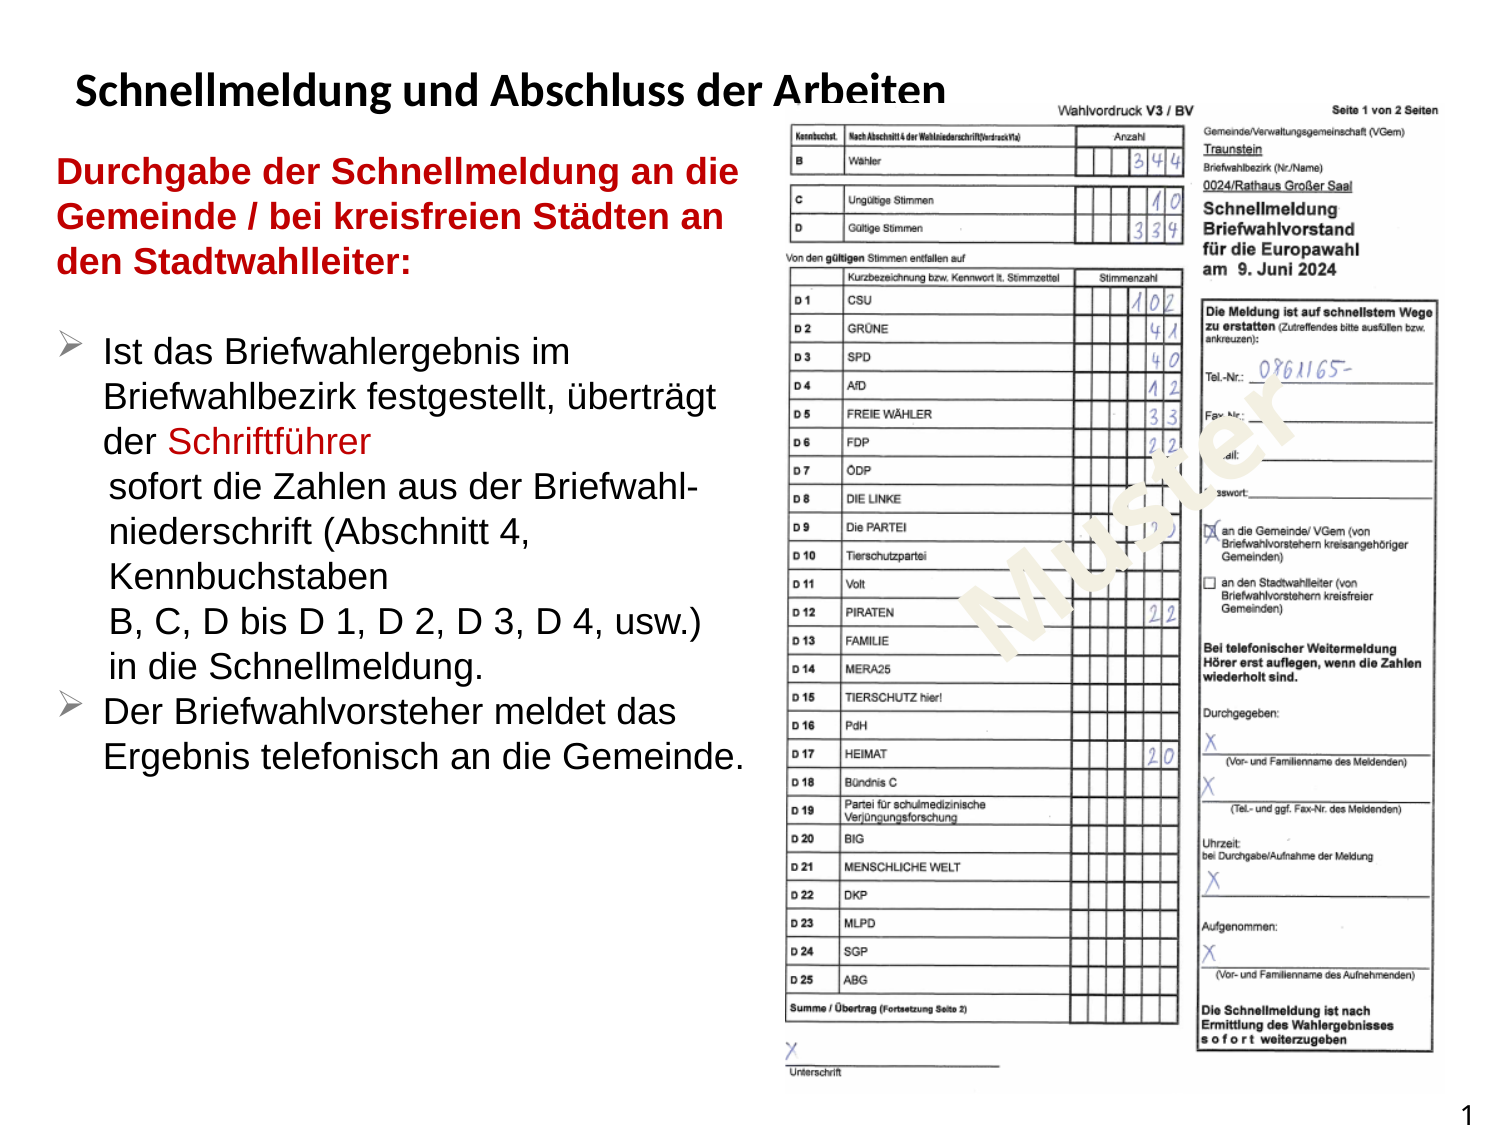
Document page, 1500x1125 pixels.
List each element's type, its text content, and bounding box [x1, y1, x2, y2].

picture [785, 103, 1445, 1094]
slide_number 107 [1444, 1090, 1500, 1125]
text_box Durchgabe der Schnellmeldung an die Gemeinde / bei kreisfreien Städten an den Stadtwahlleiter: Ist das Briefwahlergebnis im Briefwahlbezirk festgestellt, überträgt der Schriftführer sofort die Zahlen aus der Briefwahl- niederschrift (Abschnitt 4, Kennbuchstaben B, C, D bis D 1, D 2, D 3, D 4, usw.) in die Schnellmeldung. Der Briefwahlvorsteher meldet das Ergebnis telefonisch an die Gemeinde. [41, 139, 770, 874]
title Schnellmeldung und Abschluss der Arbeiten [75, 58, 1208, 140]
